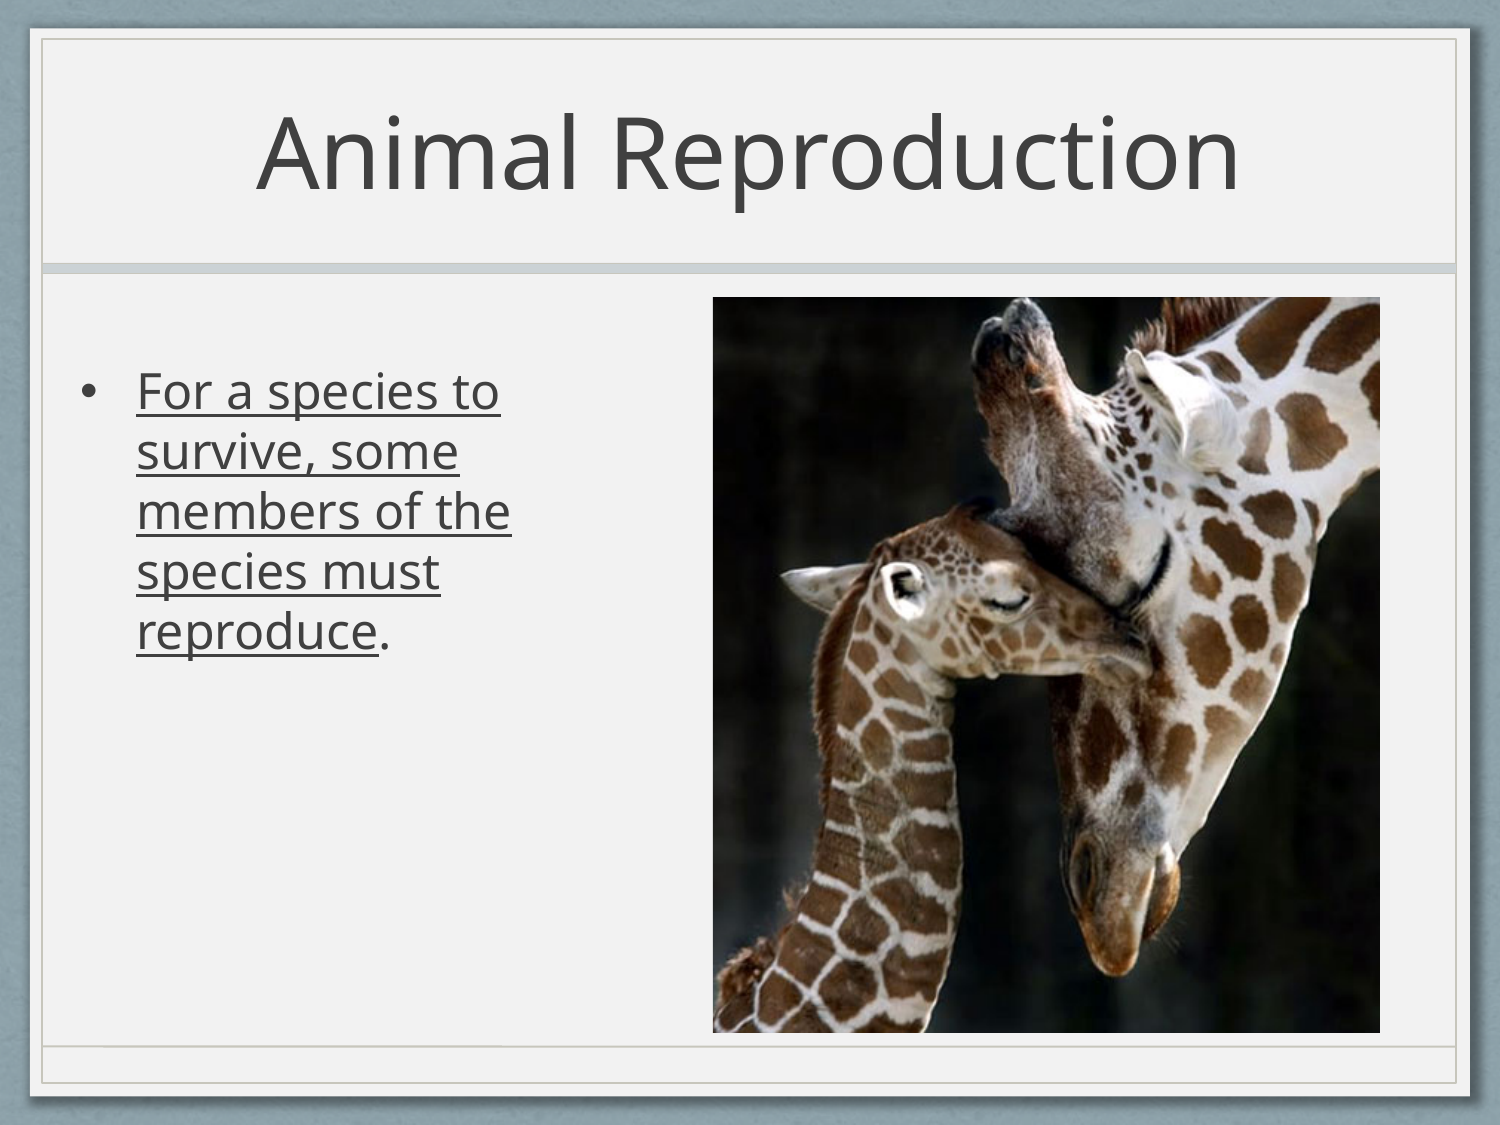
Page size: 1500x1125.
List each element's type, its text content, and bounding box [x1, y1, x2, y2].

title Animal Reproduction [147, 40, 1353, 260]
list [712, 297, 1381, 1033]
list For a species to survive, some members of the species must reproduce. [64, 352, 693, 997]
